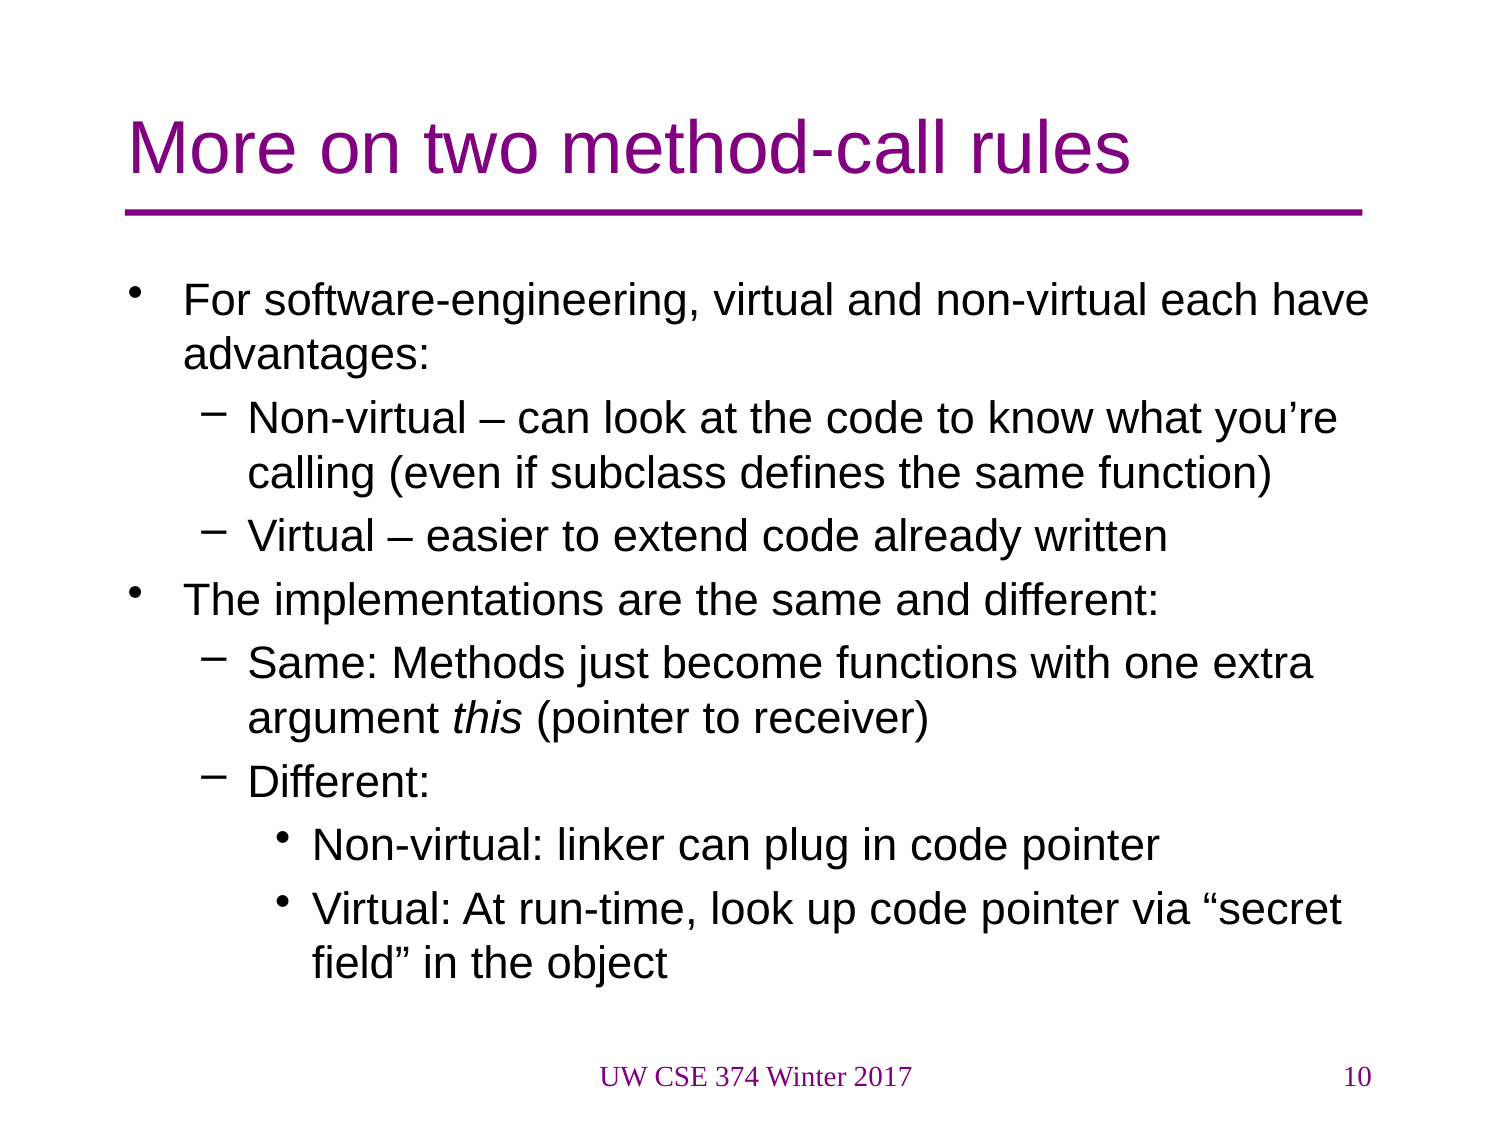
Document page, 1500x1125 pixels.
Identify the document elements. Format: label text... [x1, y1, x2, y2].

title More on two method-call rules [112, 50, 1388, 238]
slide_number 10 [1074, 1049, 1388, 1125]
list For software-engineering, virtual and non-virtual each have advantages: Non-virtual – can look at the code to know what you’re calling (even if subclass defines the same function) Virtual – easier to extend code already written The implementations are the same and different: Same: Methods just become functions with one extra argument this (pointer to receiver) Different: Non-virtual: linker can plug in code pointer Virtual: At run-time, look up code pointer via “secret field” in the object [112, 262, 1388, 1000]
footer UW CSE 374 Winter 2017 [474, 1049, 1038, 1125]
